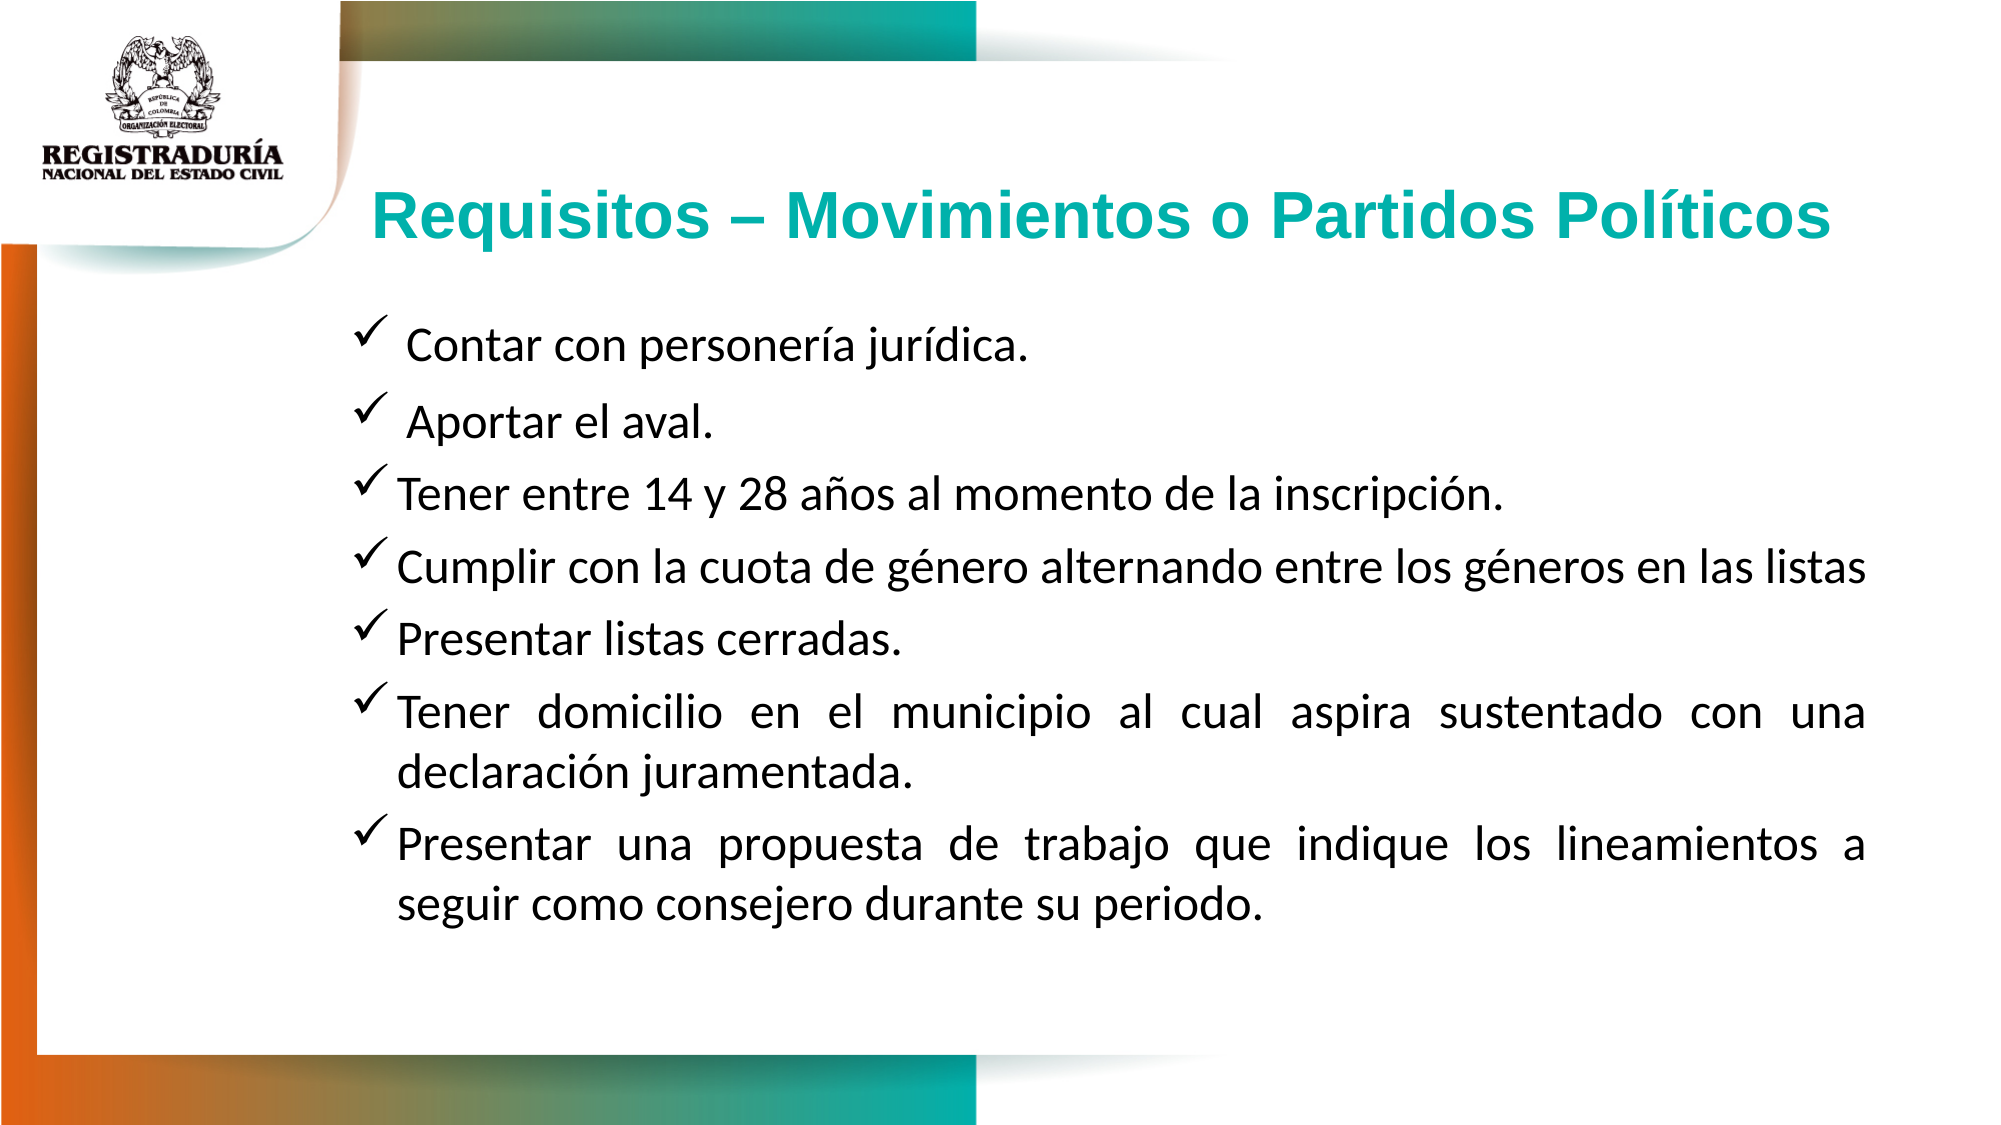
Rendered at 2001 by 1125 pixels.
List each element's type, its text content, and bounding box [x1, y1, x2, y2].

text_box Contar con personería jurídica. Aportar el aval. Tener entre 14 y 28 años al momento de la inscripción. Cumplir con la cuota de género alternando entre los géneros en las listas Presentar listas cerradas. Tener domicilio en el municipio al cual aspira sustentado con una declaración juramentada. Presentar una propuesta de trabajo que indique los lineamientos a seguir como consejero durante su periodo. [335, 299, 1883, 1011]
text_box Requisitos – Movimientos o Partidos Políticos [356, 159, 1910, 260]
picture [1, 1, 2001, 1125]
